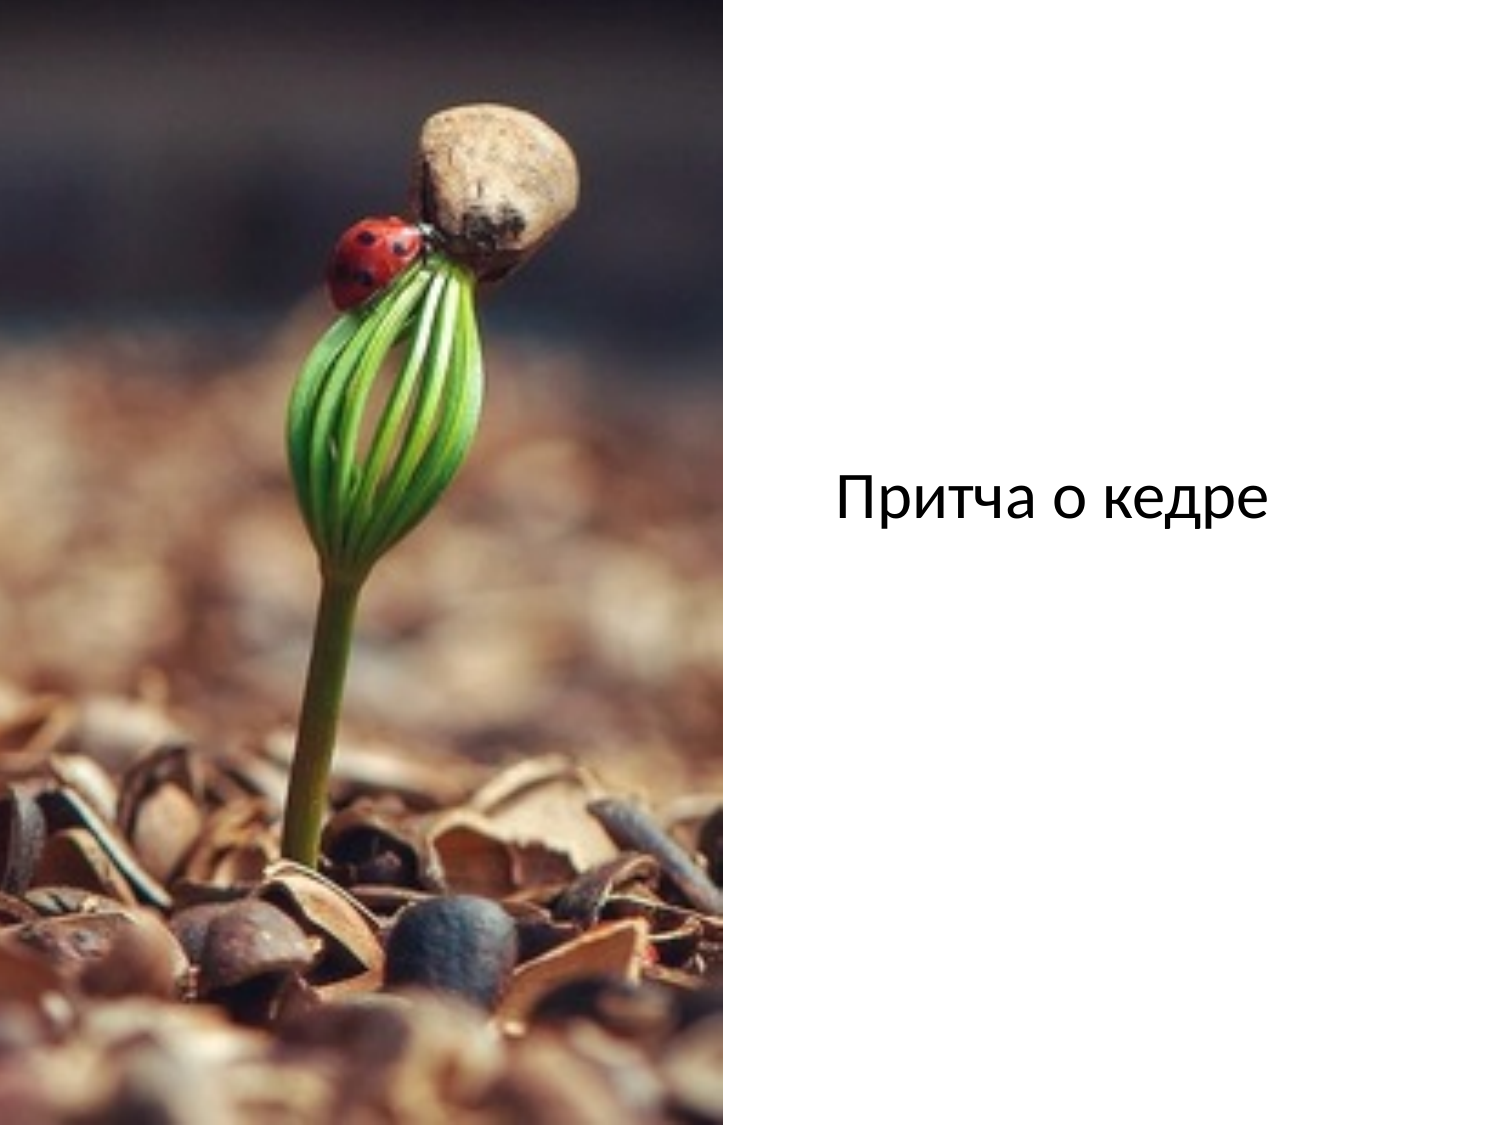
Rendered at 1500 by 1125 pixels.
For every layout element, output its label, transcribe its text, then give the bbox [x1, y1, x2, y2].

picture [0, 0, 723, 1125]
list Притча о кедре [820, 444, 1500, 1125]
